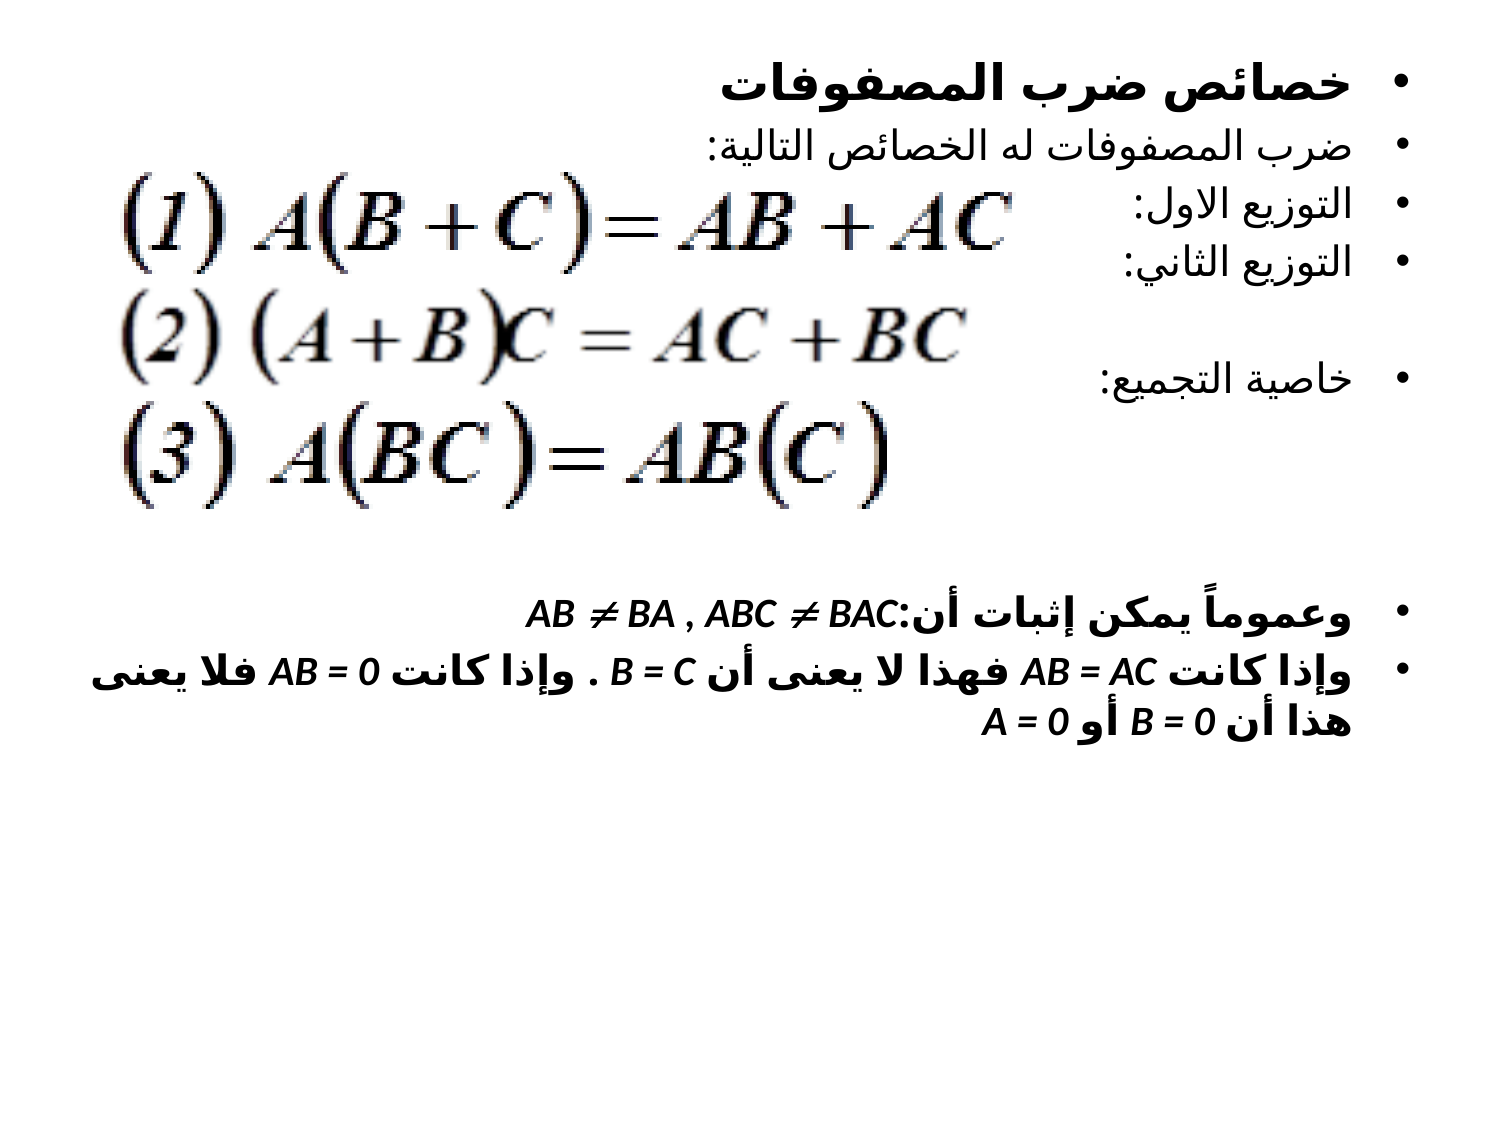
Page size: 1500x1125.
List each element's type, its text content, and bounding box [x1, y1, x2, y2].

picture [111, 168, 1033, 522]
list خصائص ضرب المصفوفات ضرب المصفوفات له الخصائص التالية: التوزيع الاول: التوزيع الثاني: خاصية التجميع: وعموماً يمكن إثبات أن: AB  BA , ABC  BAC وإذا كانت AB = AC فهذا لا يعنى أن B = C . وإذا كانت AB = 0 فلا يعنى هذا أن B = 0 أو A = 0 [75, 42, 1425, 1047]
